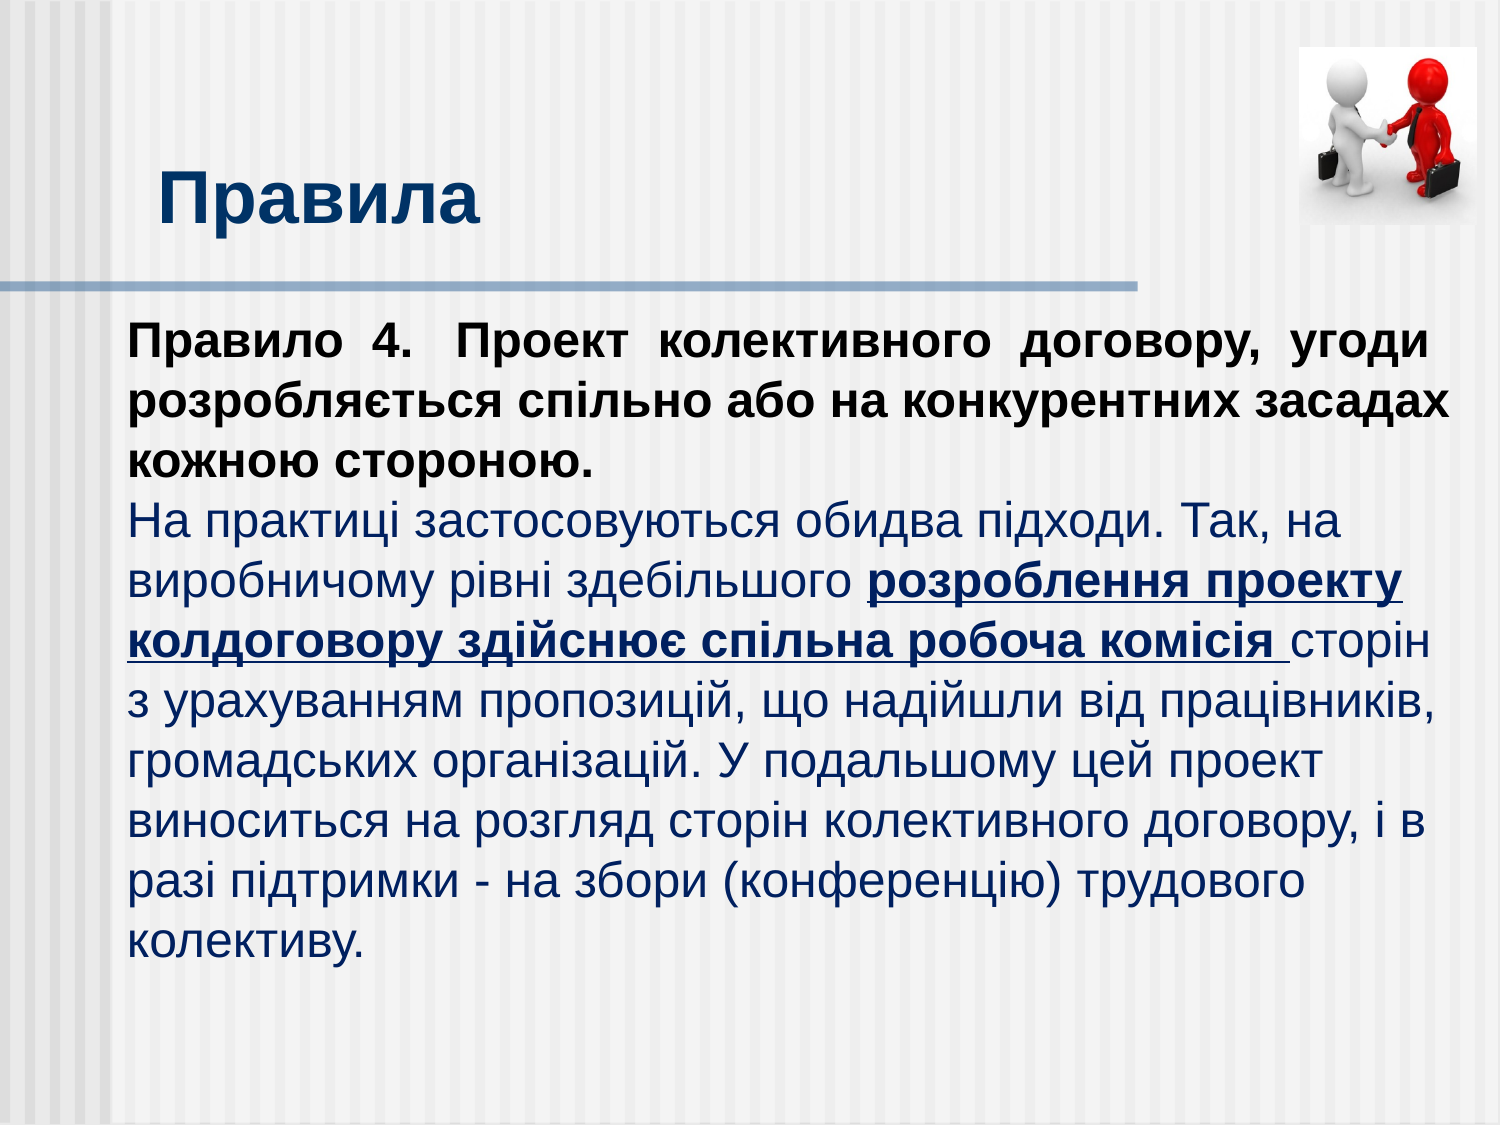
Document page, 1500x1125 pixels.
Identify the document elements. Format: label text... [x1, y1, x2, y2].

text_box Правила [142, 140, 1482, 267]
text_box Правило 4. Проект колективного договору, угоди розробляється спільно або на конкурентних засадах кожною стороною. На практиці застосовуються обидва підходи. Так, на виробничому рівні здебільшого розроблення проекту колдоговору здійснює спільна робоча комісія сторін з урахуванням пропозицій, що надійшли від працівників, громадських організацій. У подальшому цей проект виноситься на розгляд сторін колективного договору, і в разі підтримки - на збори (конференцію) трудового колективу. [112, 299, 1477, 1094]
picture [1298, 46, 1477, 226]
